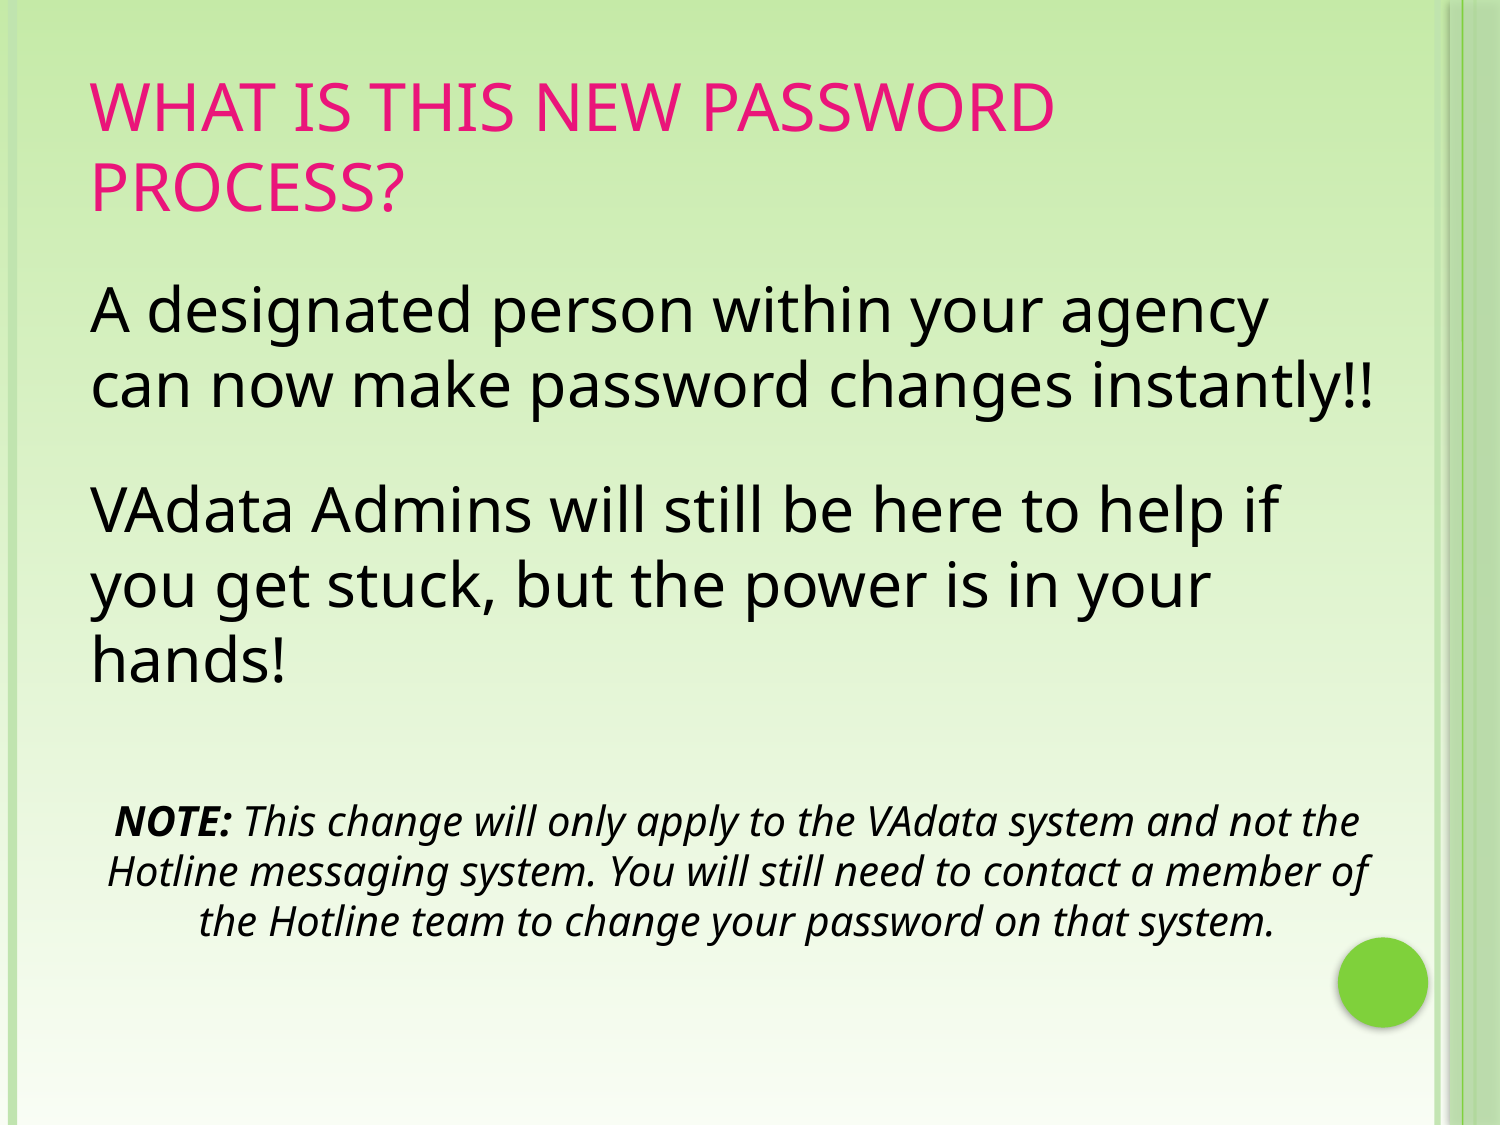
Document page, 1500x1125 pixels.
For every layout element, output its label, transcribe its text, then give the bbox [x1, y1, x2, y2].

list A designated person within your agency can now make password changes instantly!! VAdata Admins will still be here to help if you get stuck, but the power is in your hands! NOTE: This change will only apply to the VAdata system and not the Hotline messaging system. You will still need to contact a member of the Hotline team to change your password on that system. [74, 262, 1401, 863]
title What is this New Password Process? [75, 45, 1300, 233]
